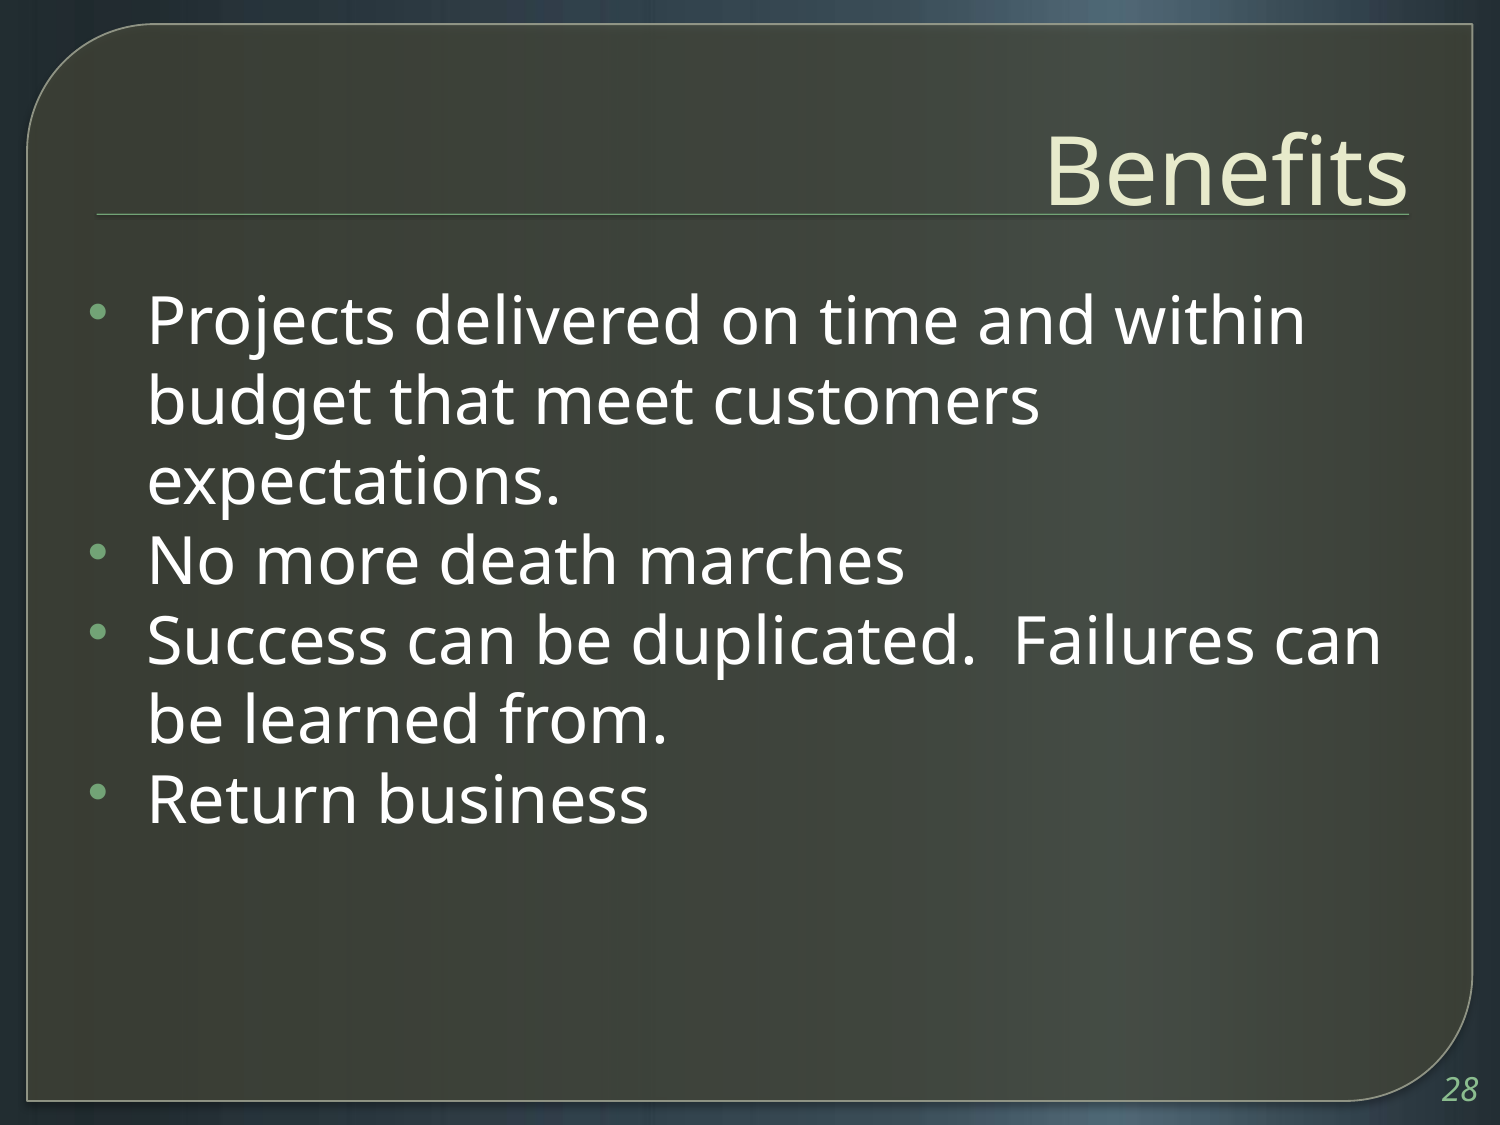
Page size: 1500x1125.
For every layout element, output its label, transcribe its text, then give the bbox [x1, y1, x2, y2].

title Benefits [75, 45, 1425, 233]
slide_number 28 [1417, 1068, 1494, 1114]
list Projects delivered on time and within budget that meet customers expectations. No more death marches Success can be duplicated. Failures can be learned from. Return business [75, 270, 1425, 1013]
picture [0, 0, 1500, 1125]
